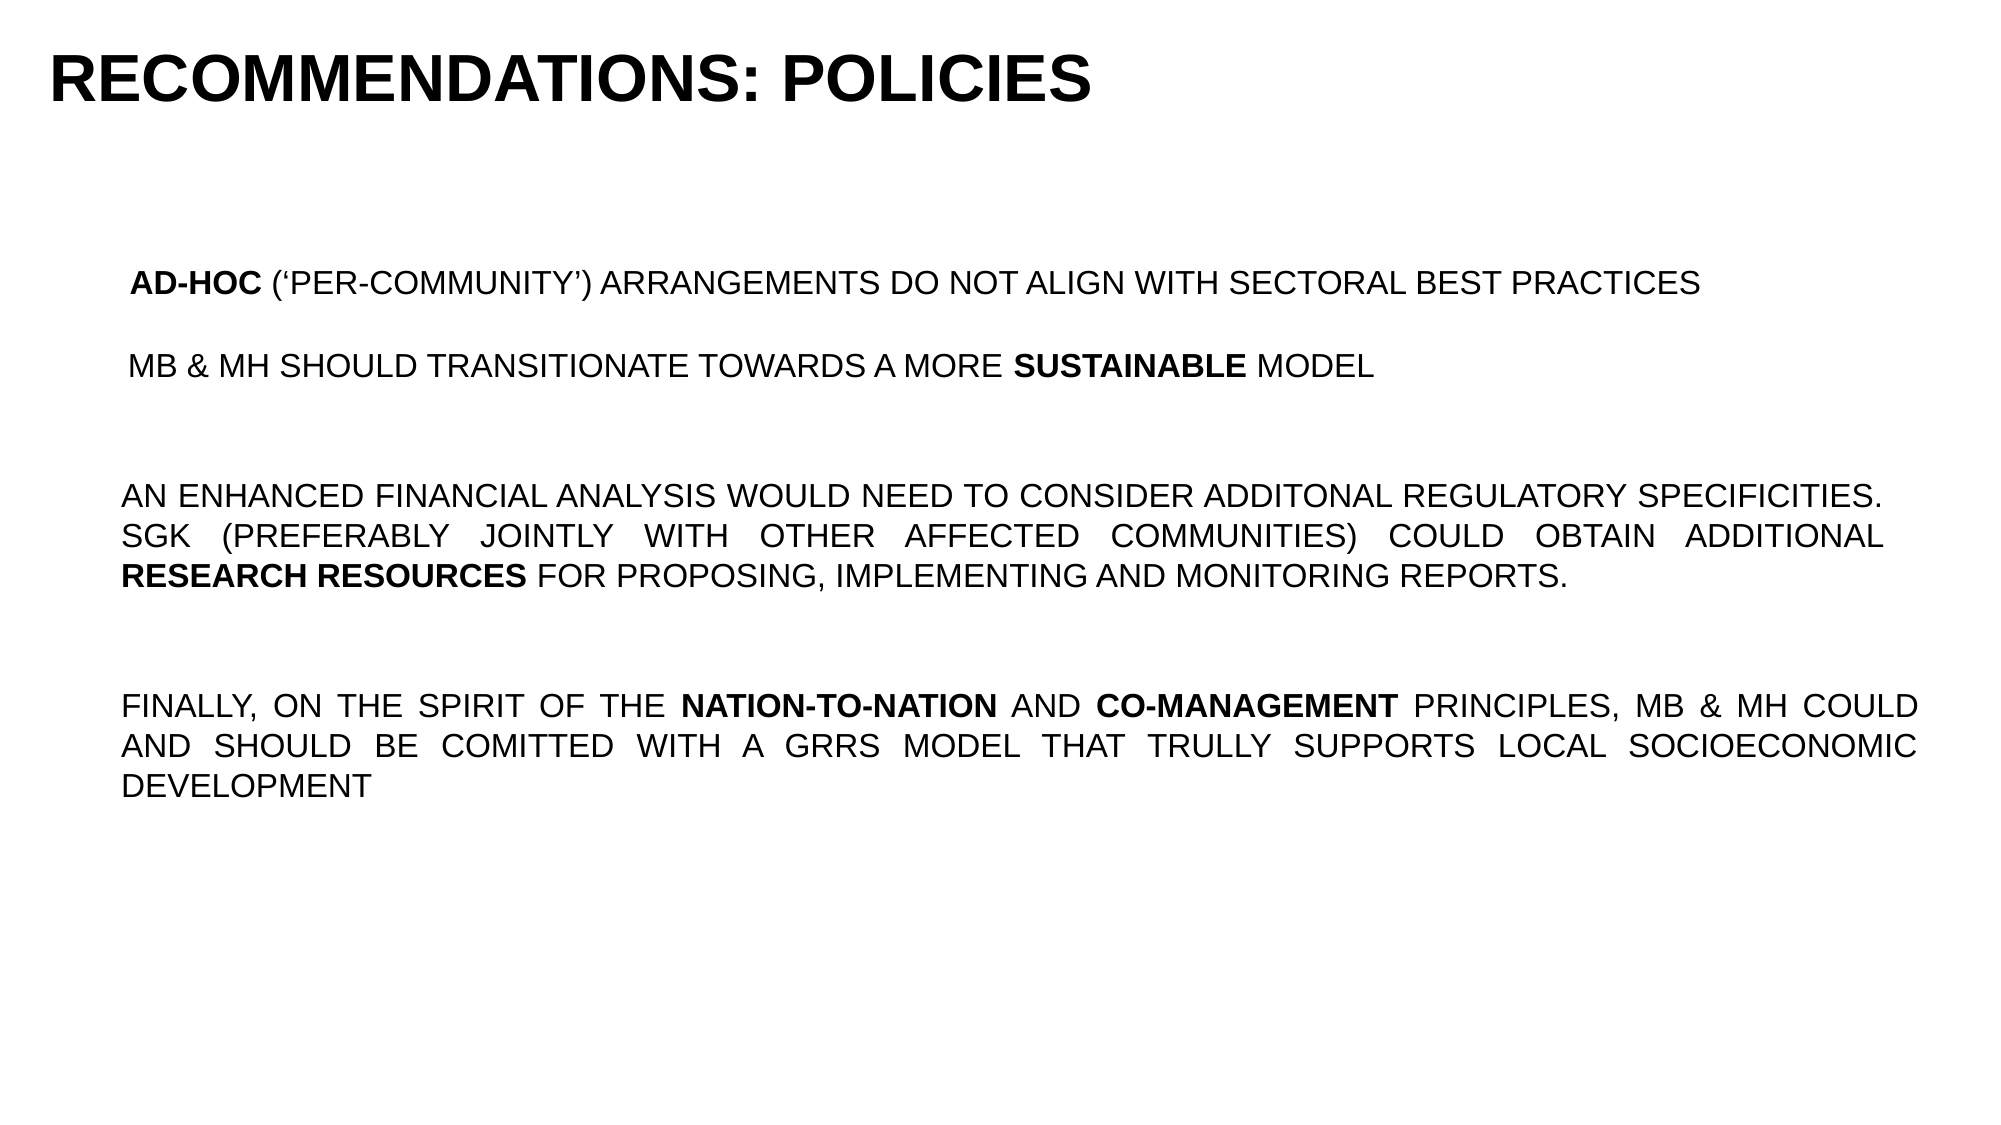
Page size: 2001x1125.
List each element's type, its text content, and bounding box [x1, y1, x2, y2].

text_box AN ENHANCED FINANCIAL ANALYSIS WOULD NEED TO CONSIDER ADDITONAL REGULATORY SPECIFICITIES. SGK (PREFERABLY JOINTLY WITH OTHER AFFECTED COMMUNITIES) COULD OBTAIN ADDITIONAL RESEARCH RESOURCES FOR PROPOSING, IMPLEMENTING AND MONITORING REPORTS. [106, 466, 1900, 602]
text_box FINALLY, ON THE SPIRIT OF THE NATION-TO-NATION AND CO-MANAGEMENT PRINCIPLES, MB & MH COULD AND SHOULD BE COMITTED WITH A GRRS MODEL THAT TRULLY SUPPORTS LOCAL SOCIOECONOMIC DEVELOPMENT [106, 677, 1935, 812]
text_box MB & MH SHOULD TRANSITIONATE TOWARDS A MORE SUSTAINABLE MODEL [113, 336, 1390, 392]
text_box RECOMMENDATIONS: POLICIES [34, 27, 1109, 123]
text_box AD-HOC (‘PER-COMMUNITY’) ARRANGEMENTS DO NOT ALIGN WITH SECTORAL BEST PRACTICES [114, 253, 1719, 309]
